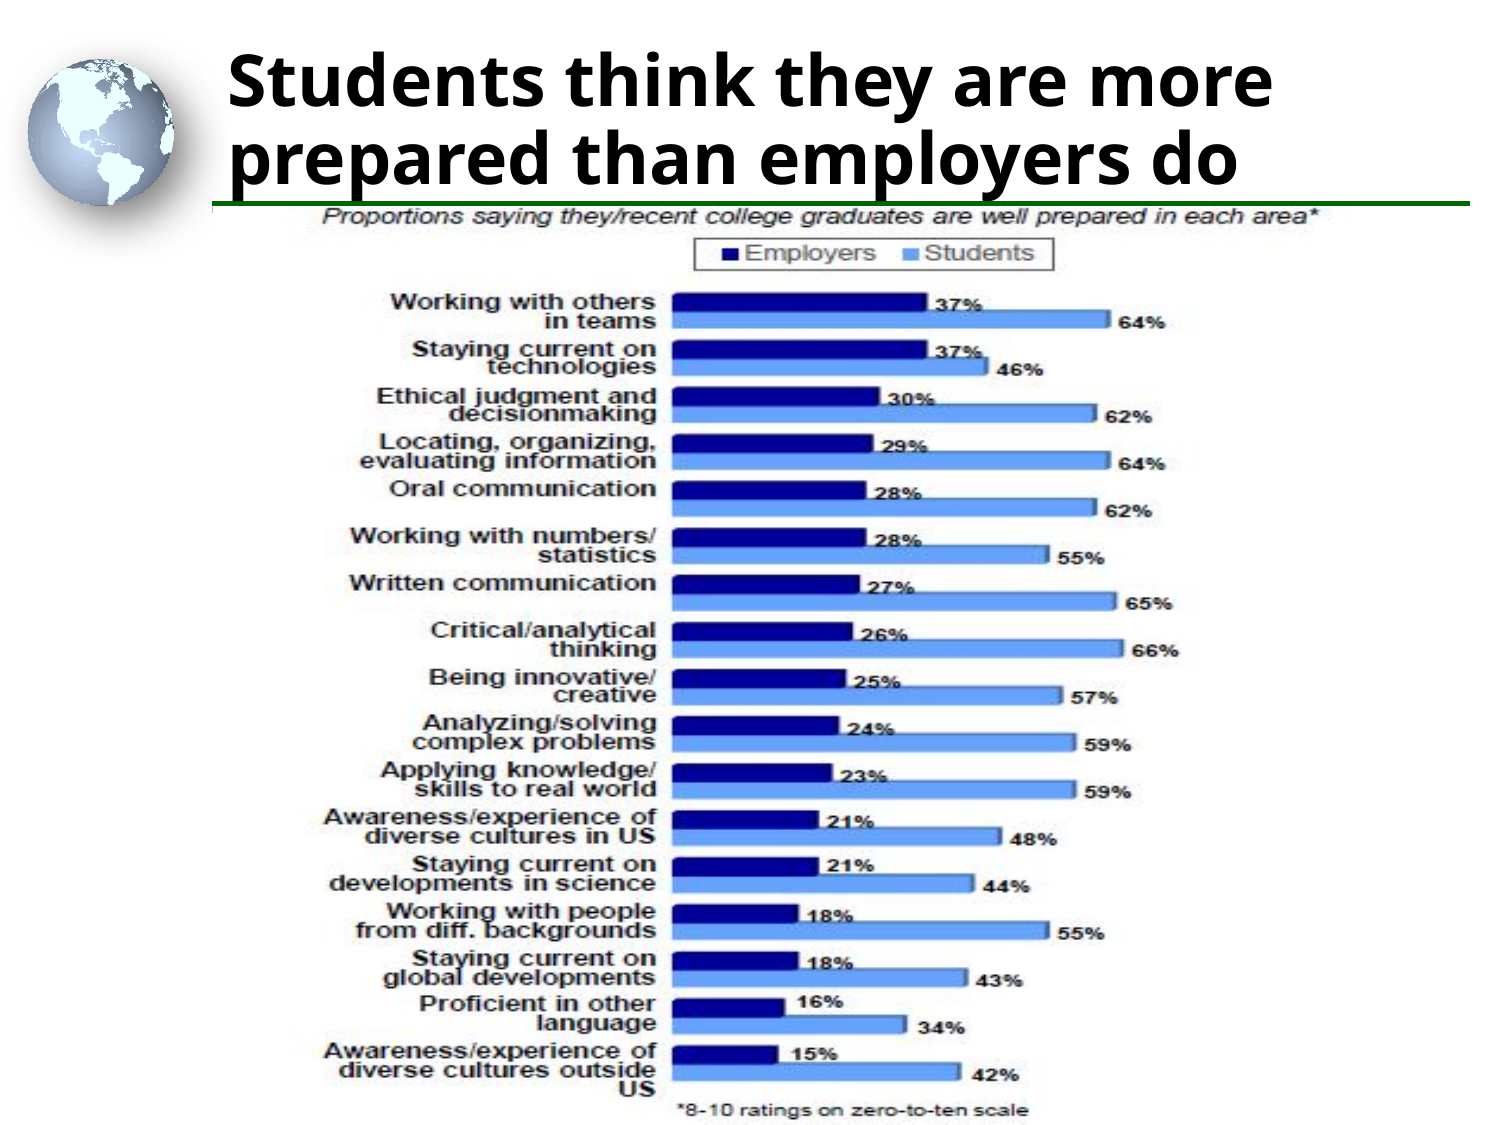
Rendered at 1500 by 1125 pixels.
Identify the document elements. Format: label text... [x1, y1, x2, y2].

title Students think they are more prepared than employers do [212, 37, 1471, 206]
picture [24, 55, 177, 208]
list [212, 206, 1471, 1125]
